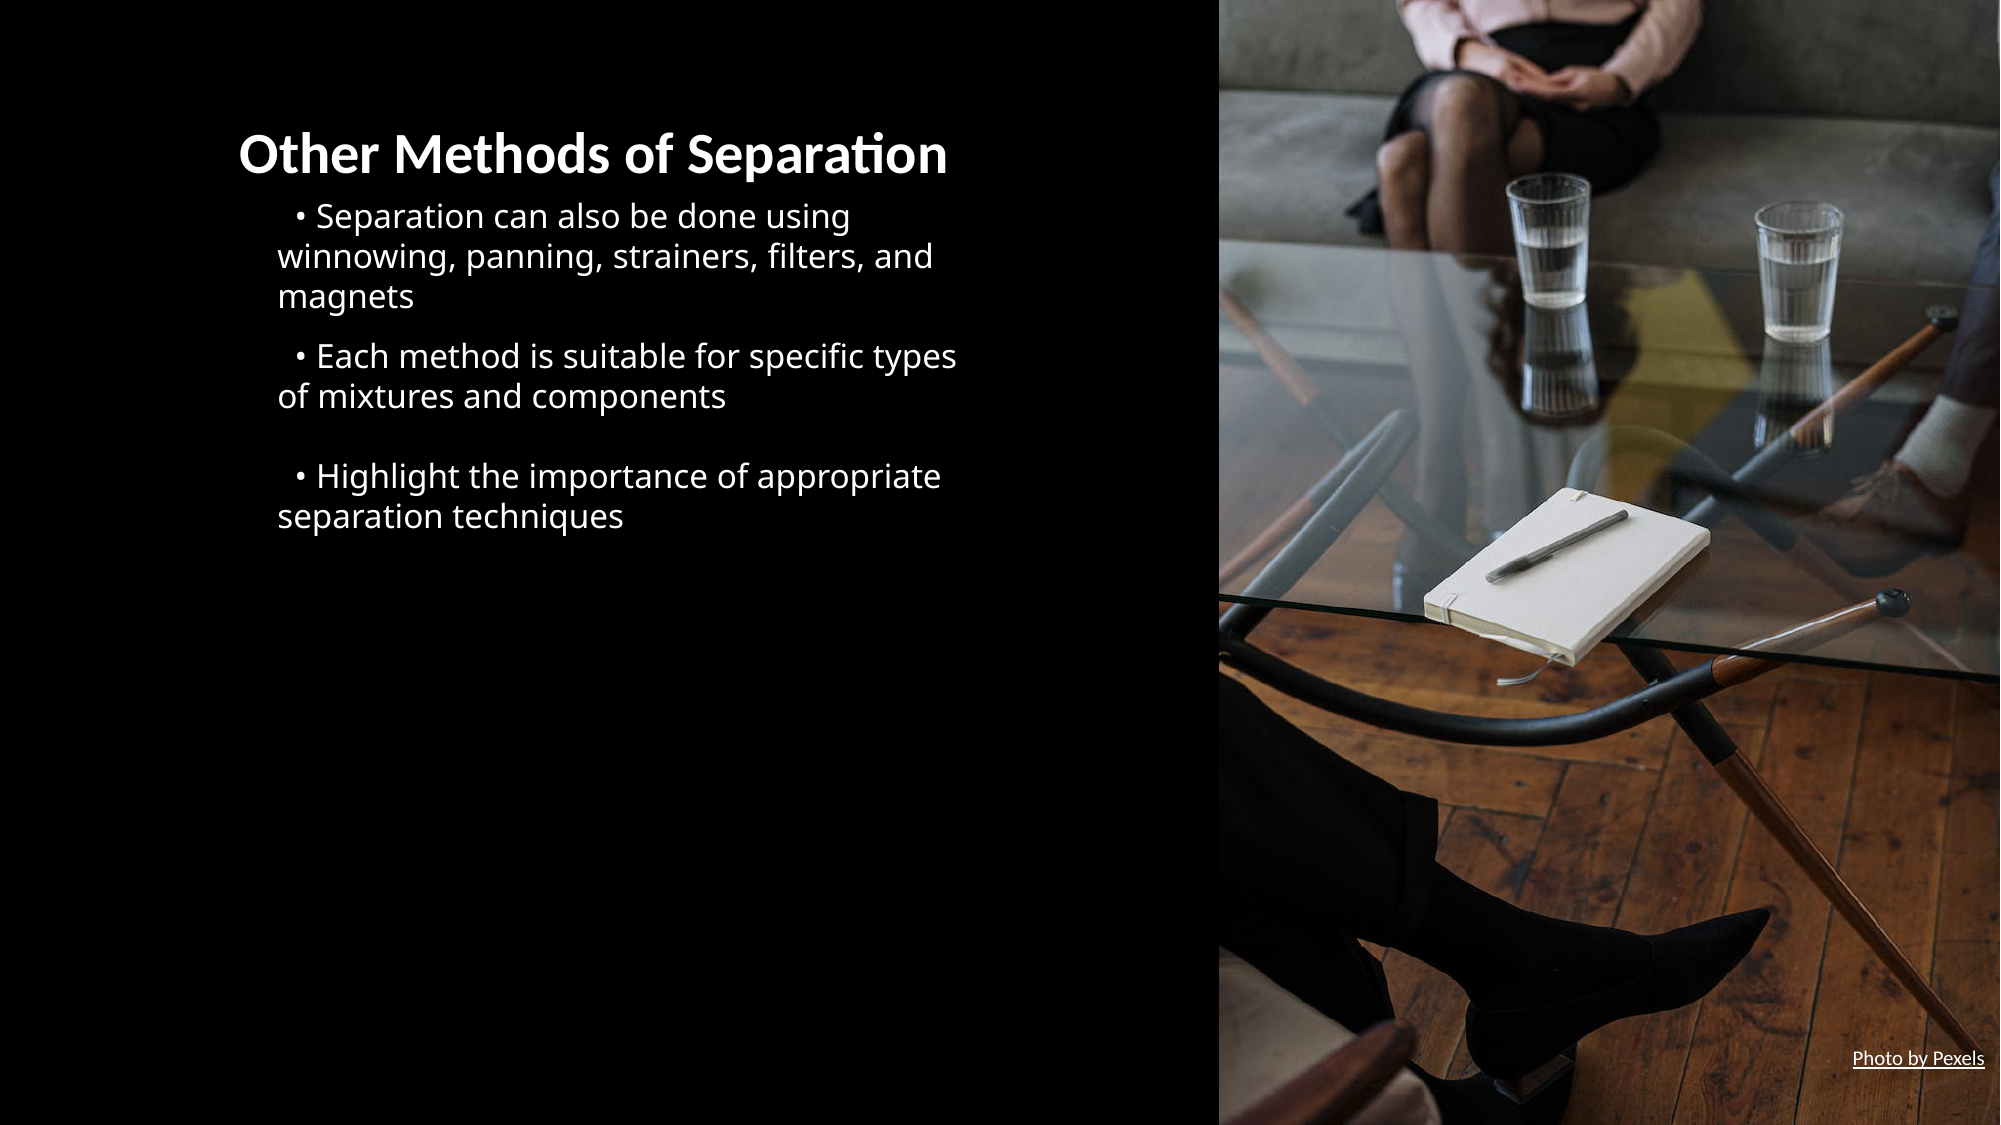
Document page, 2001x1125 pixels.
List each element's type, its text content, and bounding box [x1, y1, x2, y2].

text_box • Each method is suitable for specific types of mixtures and components [262, 337, 1013, 413]
text_box Other Methods of Separation [225, 112, 1219, 188]
text_box • Highlight the importance of appropriate separation techniques [262, 457, 1013, 533]
picture [1219, 0, 2000, 1125]
text_box • Separation can also be done using winnowing, panning, strainers, filters, and magnets [262, 217, 1013, 293]
